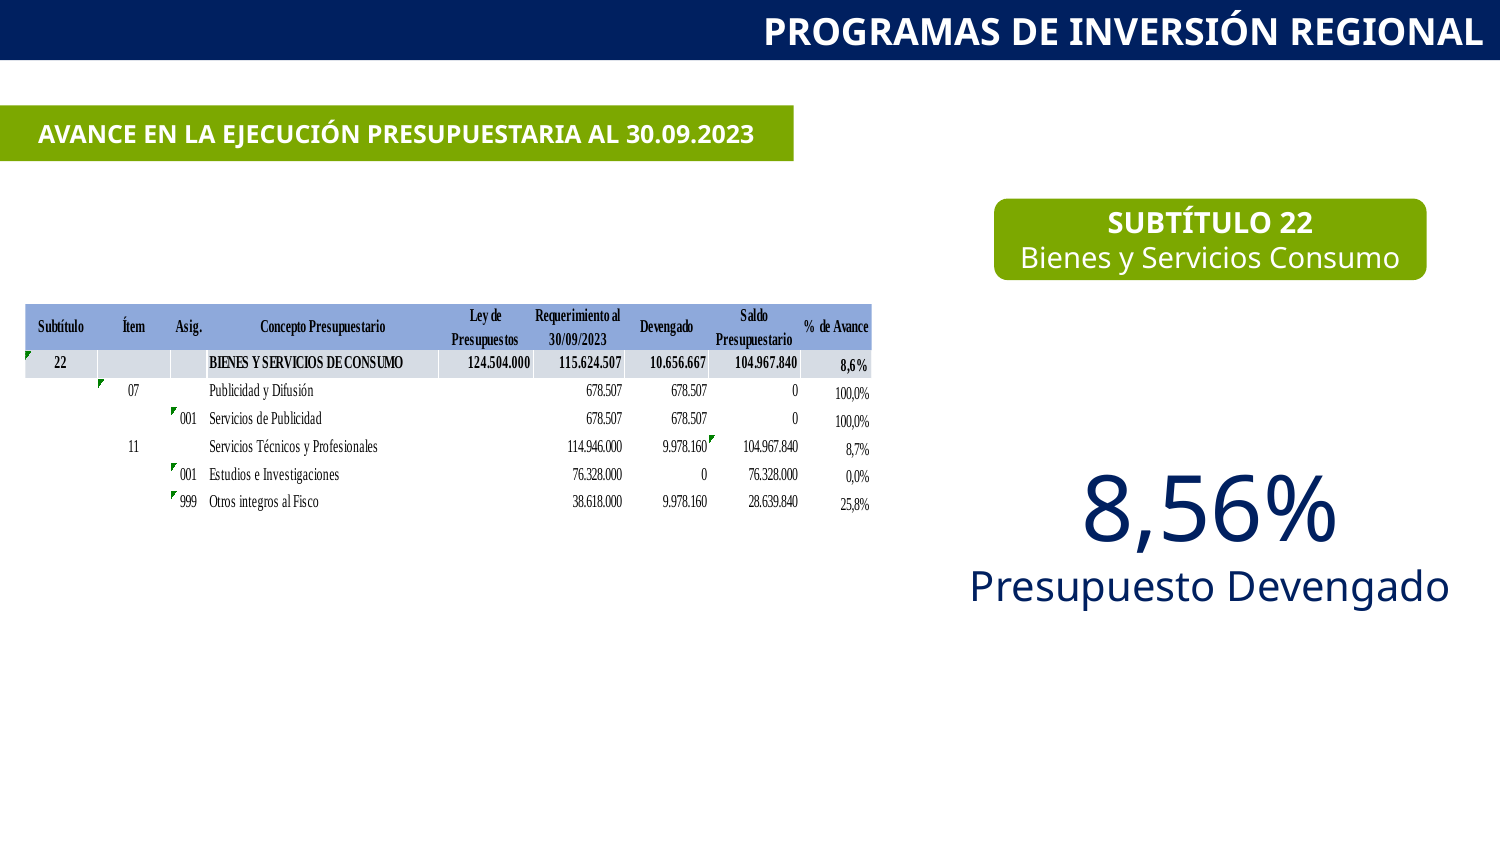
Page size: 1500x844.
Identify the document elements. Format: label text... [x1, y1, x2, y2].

text_box PROGRAMAS DE INVERSIÓN REGIONAL [0, 0, 1500, 61]
picture [24, 302, 873, 514]
text_box 8,56% Presupuesto Devengado [899, 441, 1500, 617]
text_box AVANCE EN LA EJECUCIÓN PRESUPUESTARIA AL 30.09.2023 [0, 103, 796, 163]
text_box SUBTÍTULO 22 Bienes y Servicios Consumo [992, 196, 1429, 283]
